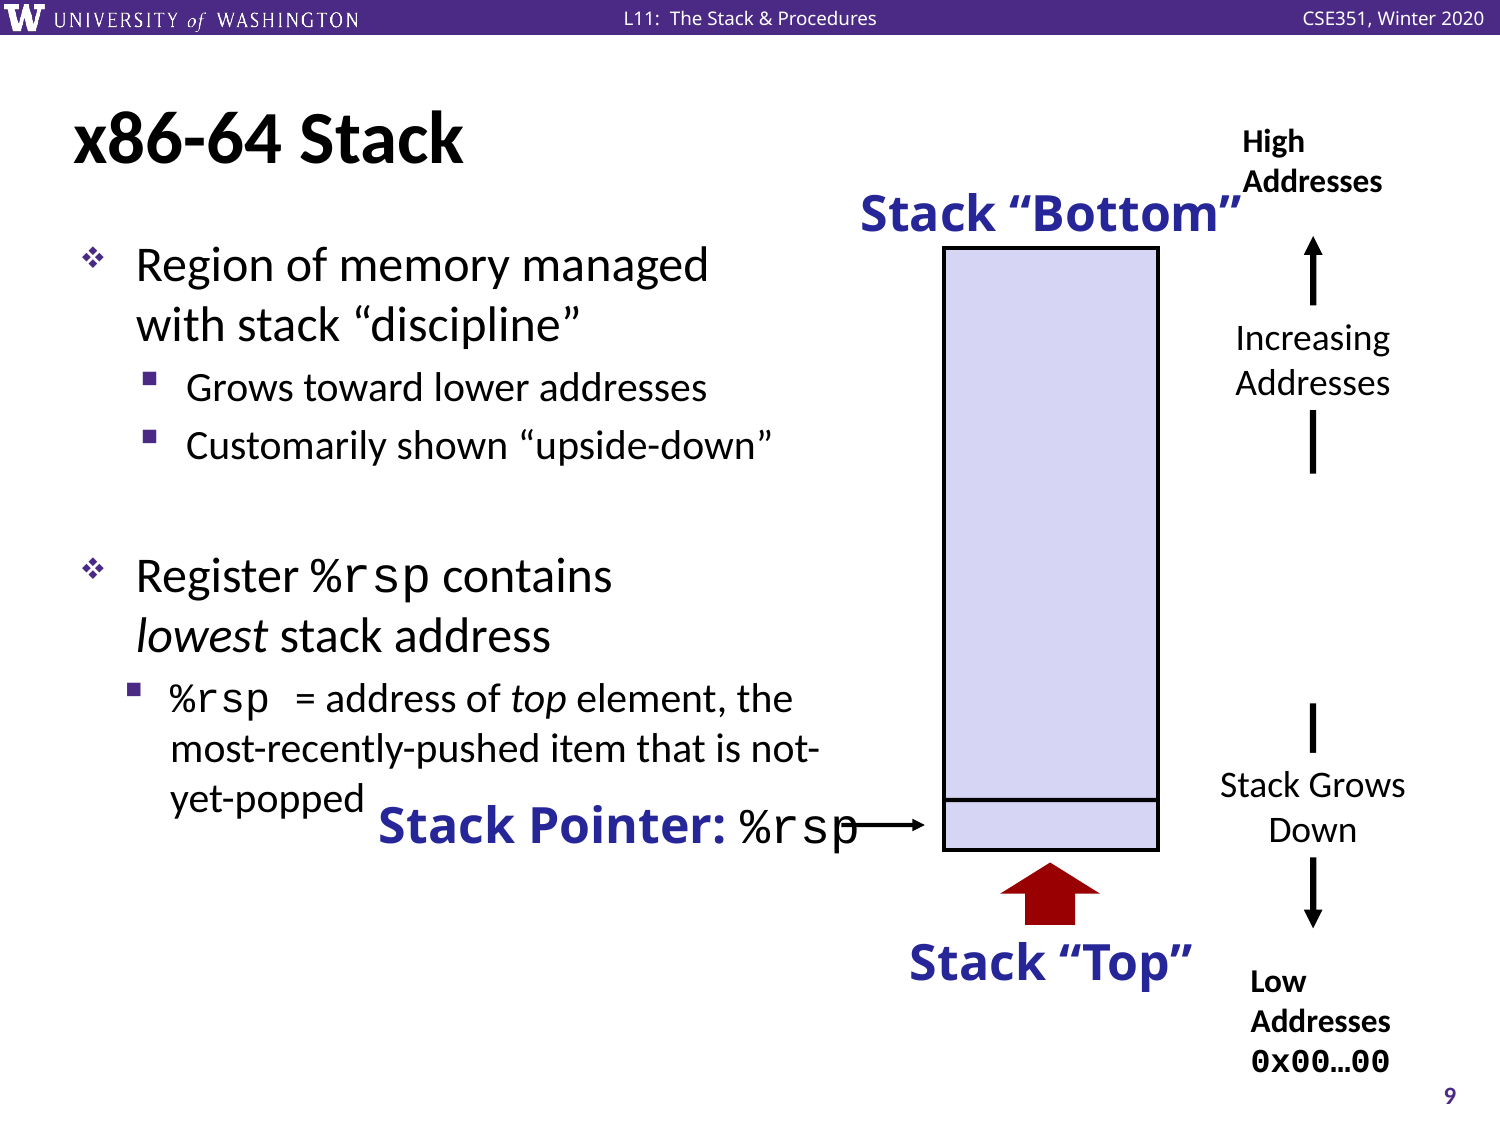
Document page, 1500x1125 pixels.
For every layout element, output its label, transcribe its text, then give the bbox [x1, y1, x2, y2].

text_box Low Addresses 0x00…00 [1235, 951, 1407, 1087]
text_box Increasing Addresses [1223, 305, 1406, 410]
list Region of memory managed with stack “discipline” Grows toward lower addresses Customarily shown “upside-down” Register %rsp contains lowest stack address %rsp = address of top element, the most-recently-pushed item that is not-yet-popped [64, 223, 844, 1040]
text_box Stack Grows Down [1223, 752, 1421, 858]
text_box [402, 174, 1219, 998]
text_box [1306, 236, 1320, 305]
text_box [1306, 858, 1320, 929]
slide_number 9 [1400, 1065, 1500, 1125]
picture [4, 4, 358, 32]
title x86-64 Stack [58, 71, 1438, 197]
text_box High Addresses [1227, 112, 1398, 207]
